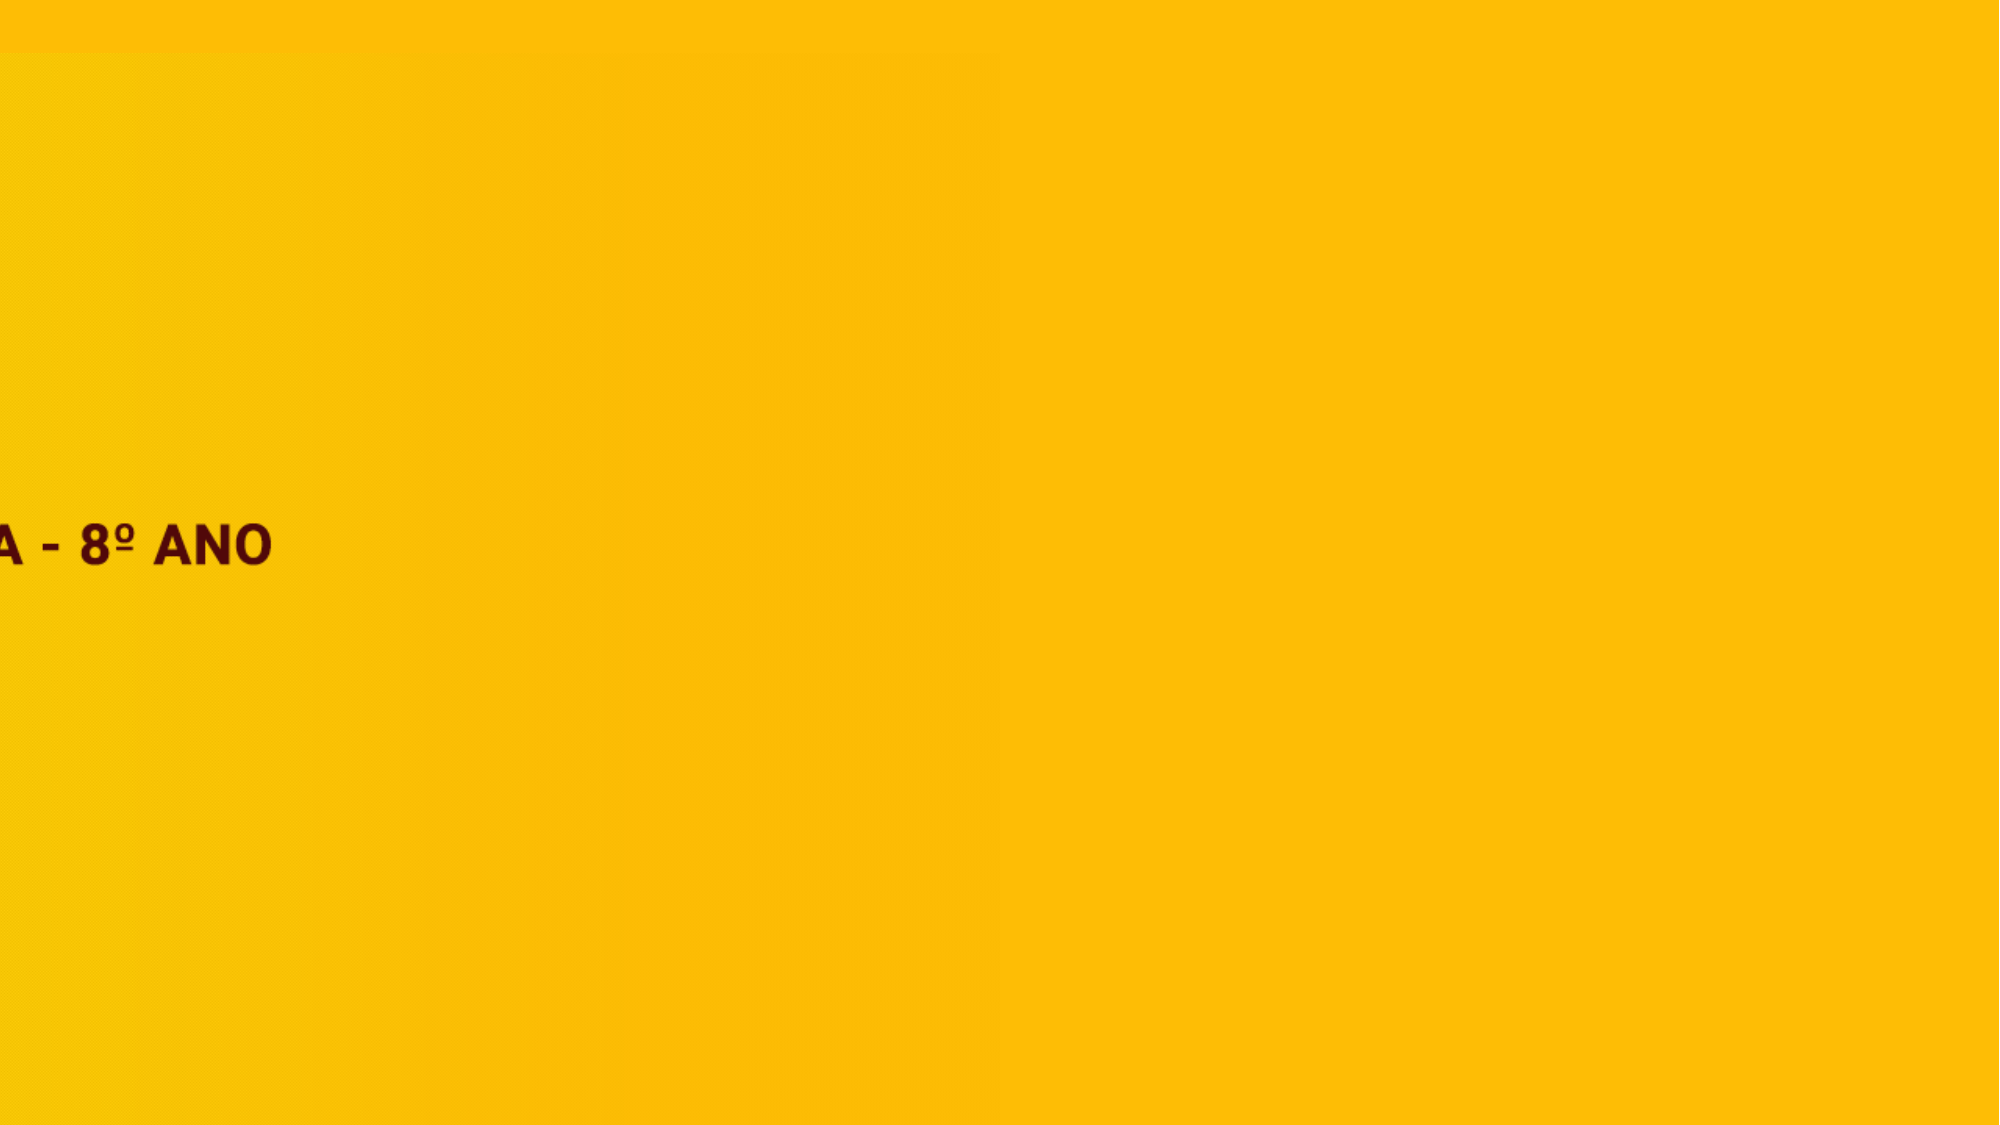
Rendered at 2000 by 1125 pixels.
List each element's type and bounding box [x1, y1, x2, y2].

picture [0, 53, 1000, 1125]
